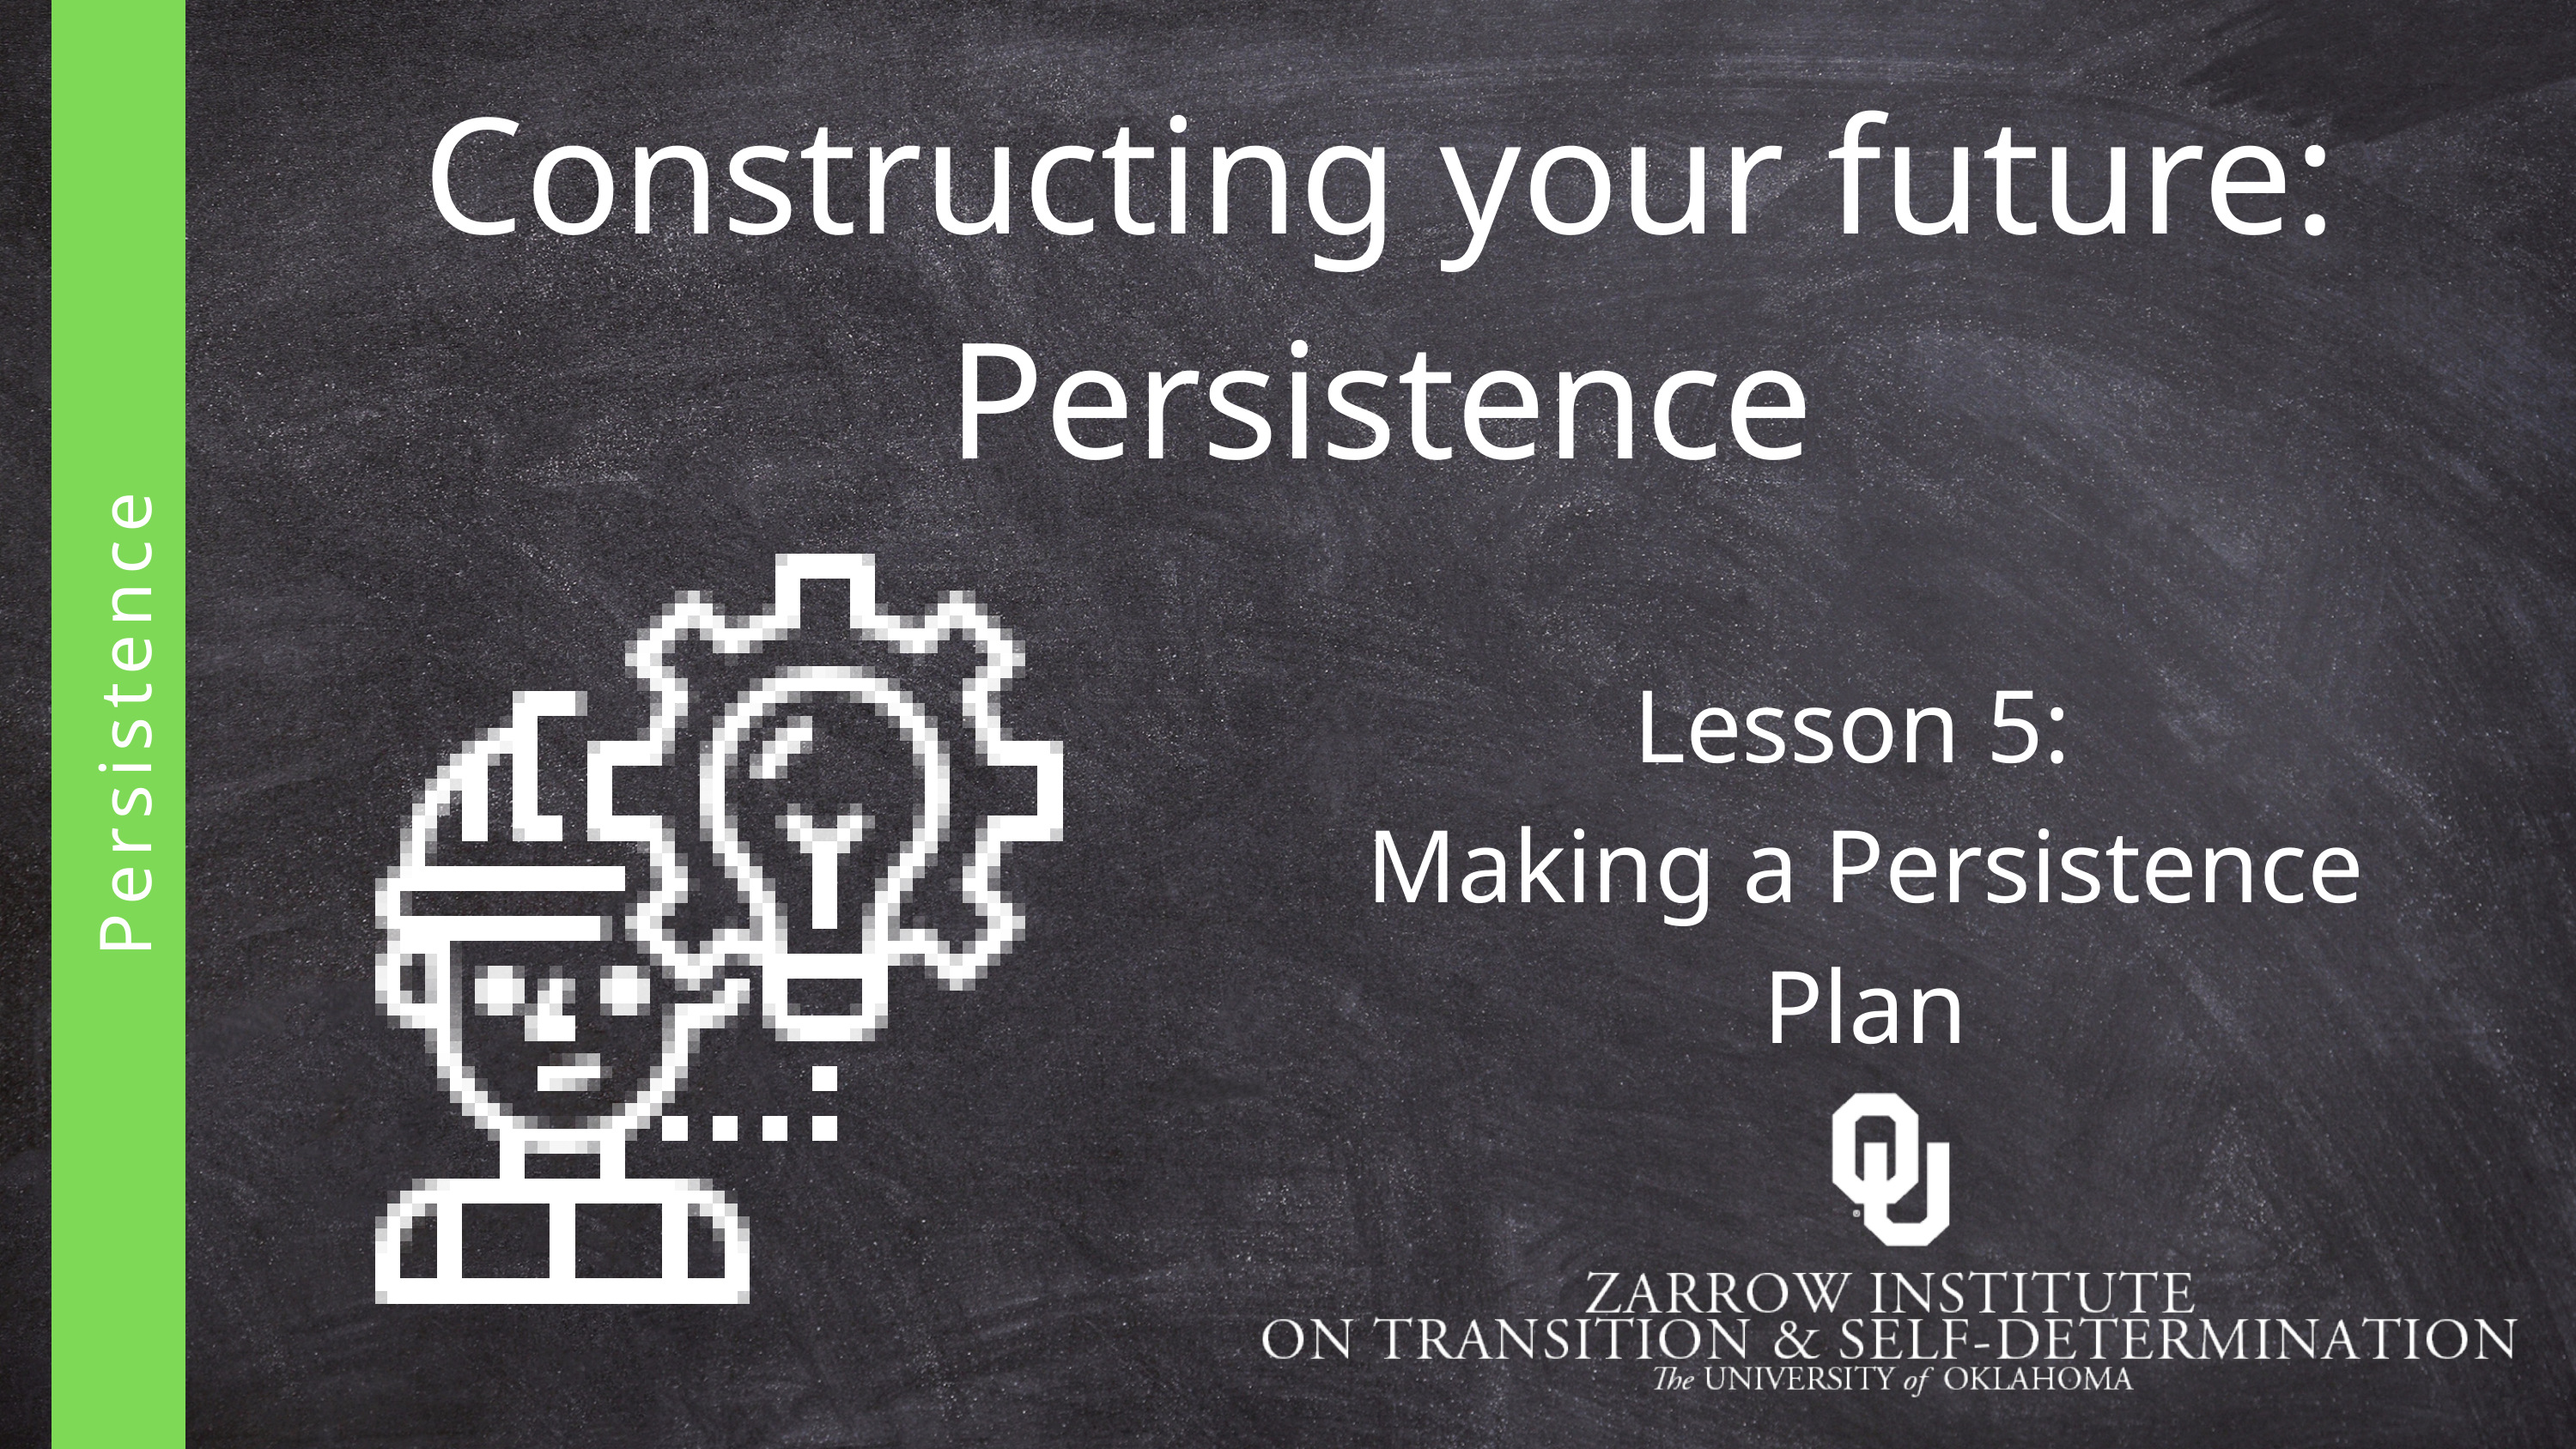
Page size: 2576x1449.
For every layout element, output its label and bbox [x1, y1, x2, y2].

picture [0, 0, 52, 1449]
picture [186, 0, 2576, 1449]
text_box [52, 0, 186, 1449]
